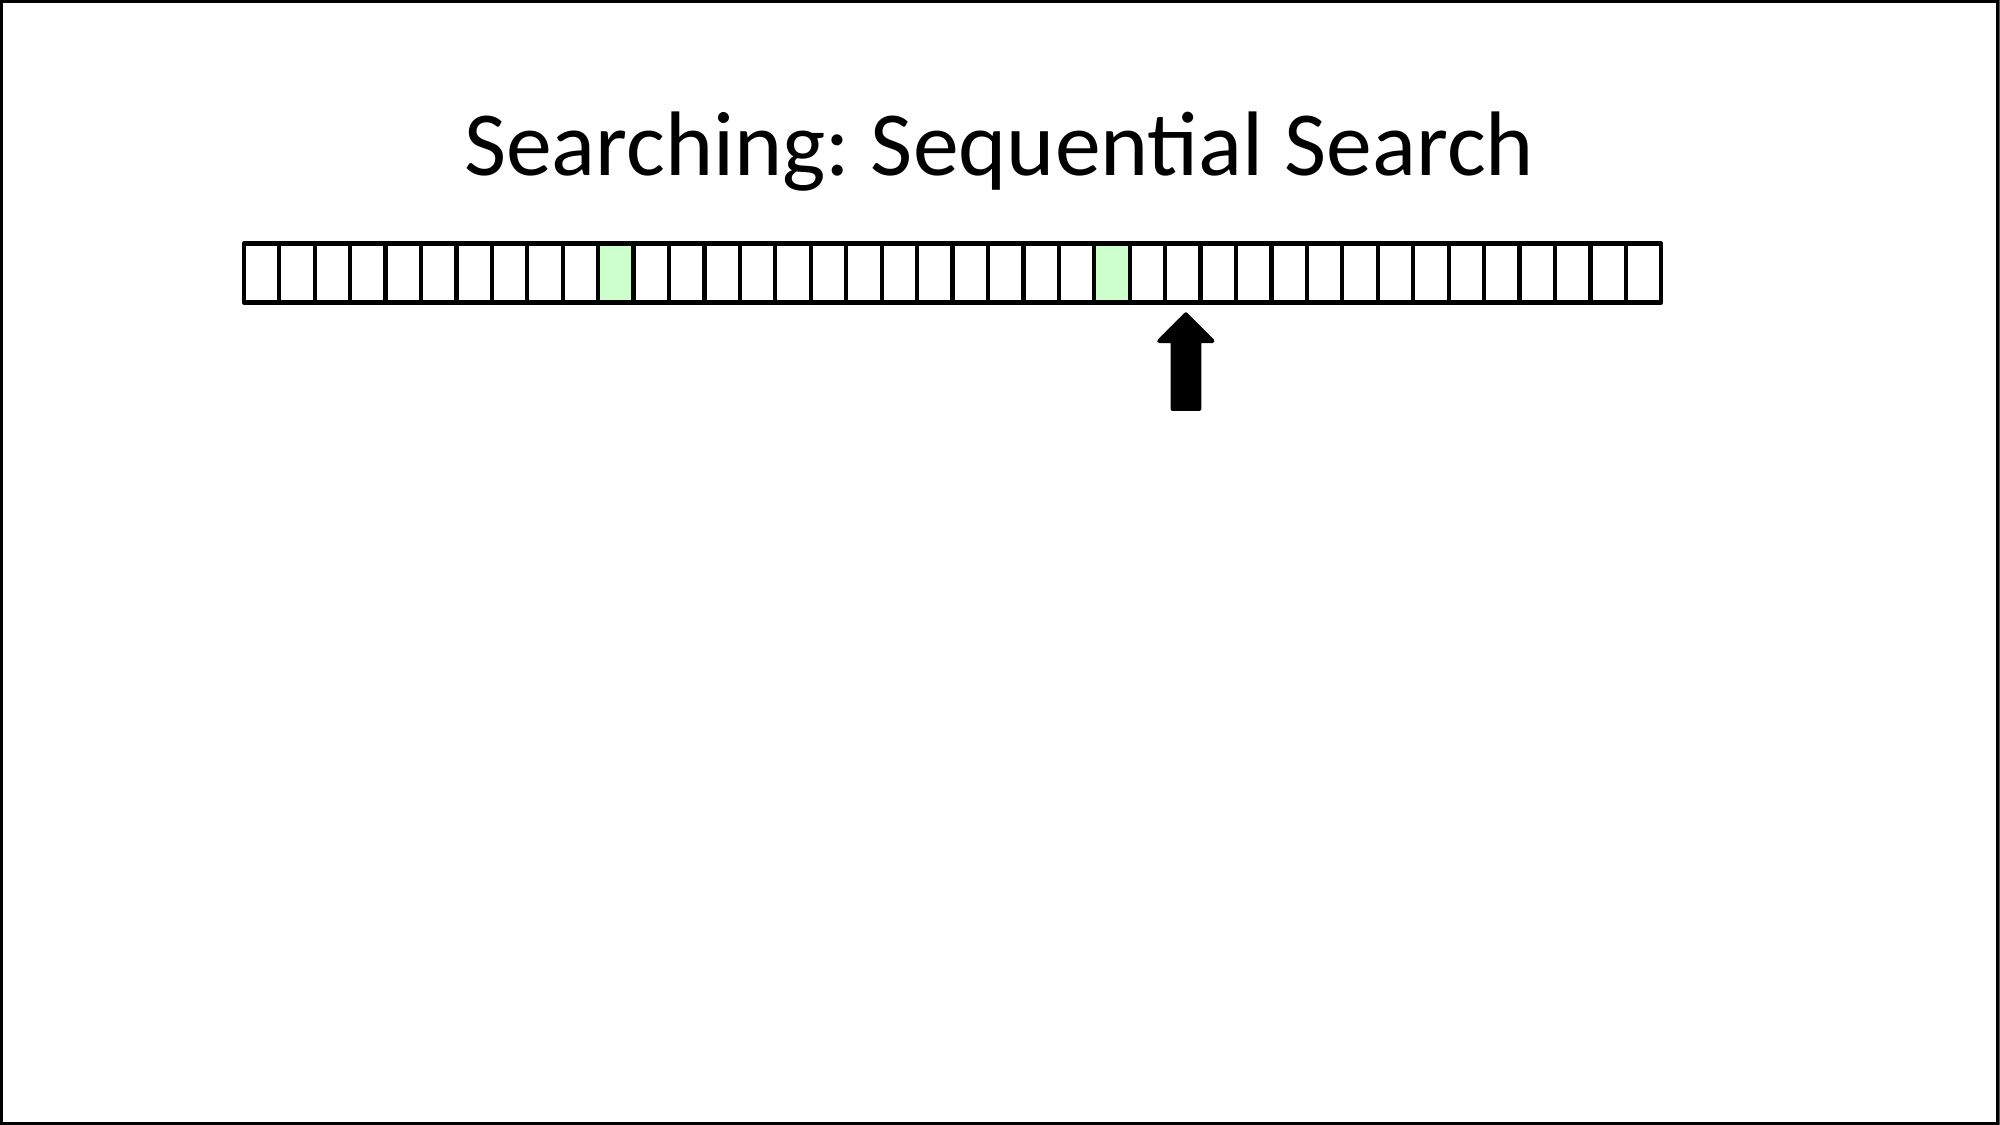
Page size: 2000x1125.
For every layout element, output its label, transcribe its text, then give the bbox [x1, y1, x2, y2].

text_box [667, 241, 702, 305]
text_box [950, 241, 986, 305]
text_box [1447, 241, 1482, 305]
text_box [383, 241, 419, 305]
text_box [1411, 241, 1447, 305]
title Searching: Sequential Search [99, 45, 1900, 233]
text_box [632, 241, 667, 305]
text_box [915, 241, 950, 305]
text_box [596, 241, 632, 305]
text_box [1234, 241, 1269, 305]
text_box [313, 241, 348, 305]
text_box [454, 241, 490, 305]
text_box [1376, 241, 1411, 305]
text_box [1588, 241, 1624, 305]
text_box [702, 241, 738, 305]
text_box [1517, 241, 1553, 305]
text_box [525, 241, 561, 305]
text_box [490, 241, 525, 305]
text_box [561, 241, 596, 305]
text_box [880, 241, 915, 305]
text_box [1128, 241, 1163, 305]
text_box [1624, 241, 1663, 305]
text_box [1269, 241, 1305, 305]
text_box [1553, 241, 1588, 305]
text_box [419, 241, 454, 305]
text_box [242, 241, 277, 305]
text_box [348, 241, 383, 305]
text_box [738, 241, 773, 305]
text_box [773, 241, 809, 305]
text_box [809, 241, 844, 305]
text_box [277, 241, 313, 305]
text_box [844, 241, 880, 305]
text_box [986, 241, 1021, 305]
text_box [1163, 241, 1199, 305]
text_box [1157, 312, 1215, 411]
text_box [1199, 241, 1234, 305]
text_box [1305, 241, 1340, 305]
text_box [1482, 241, 1517, 305]
text_box [1021, 241, 1057, 305]
text_box [1057, 241, 1092, 305]
text_box [1340, 241, 1376, 305]
text_box [1092, 241, 1128, 305]
